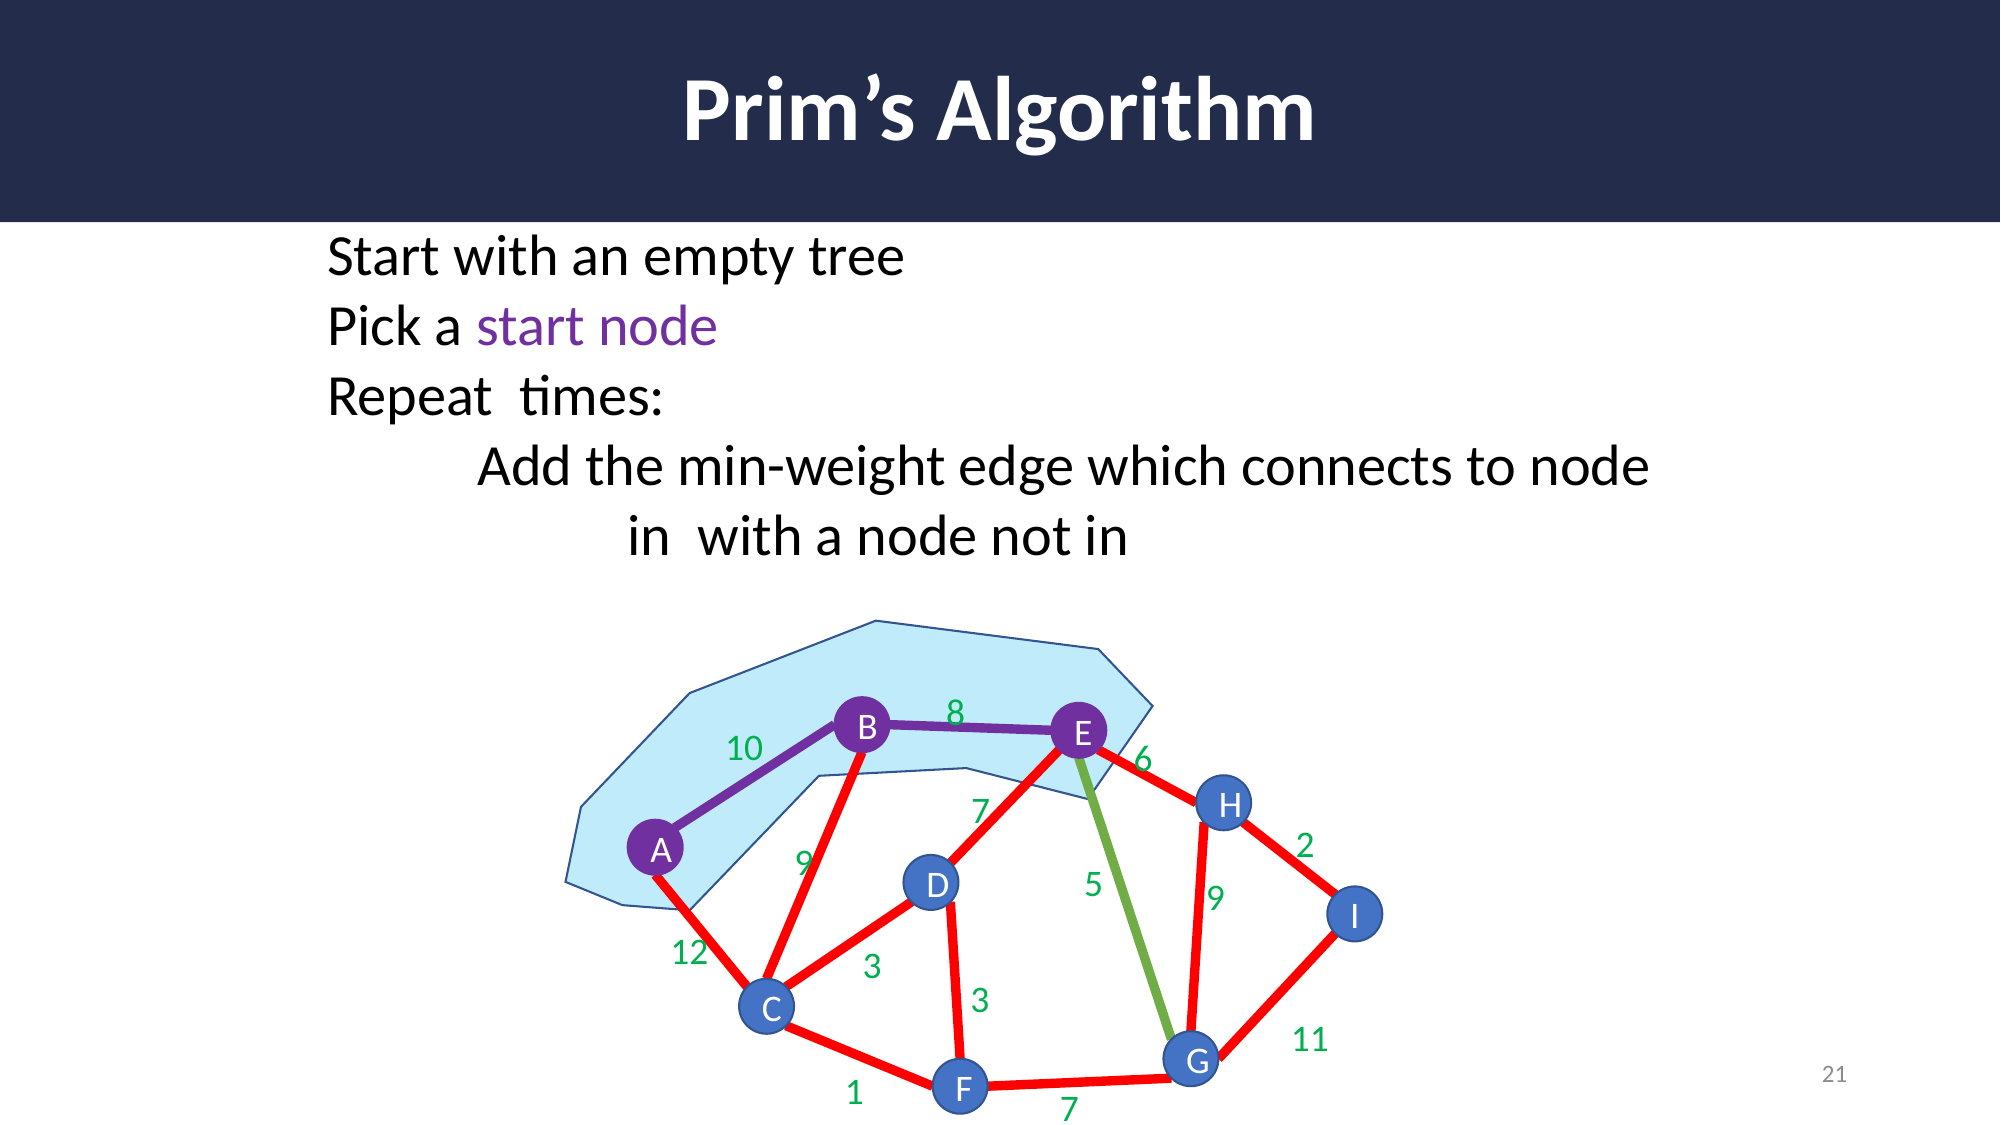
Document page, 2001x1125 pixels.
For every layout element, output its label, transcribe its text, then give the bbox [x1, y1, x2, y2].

text_box [564, 757, 627, 907]
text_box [627, 680, 1383, 1125]
slide_number 21 [1412, 1042, 1863, 1103]
text_box [720, 619, 1130, 680]
title Prim’s Algorithm [0, 0, 2000, 223]
